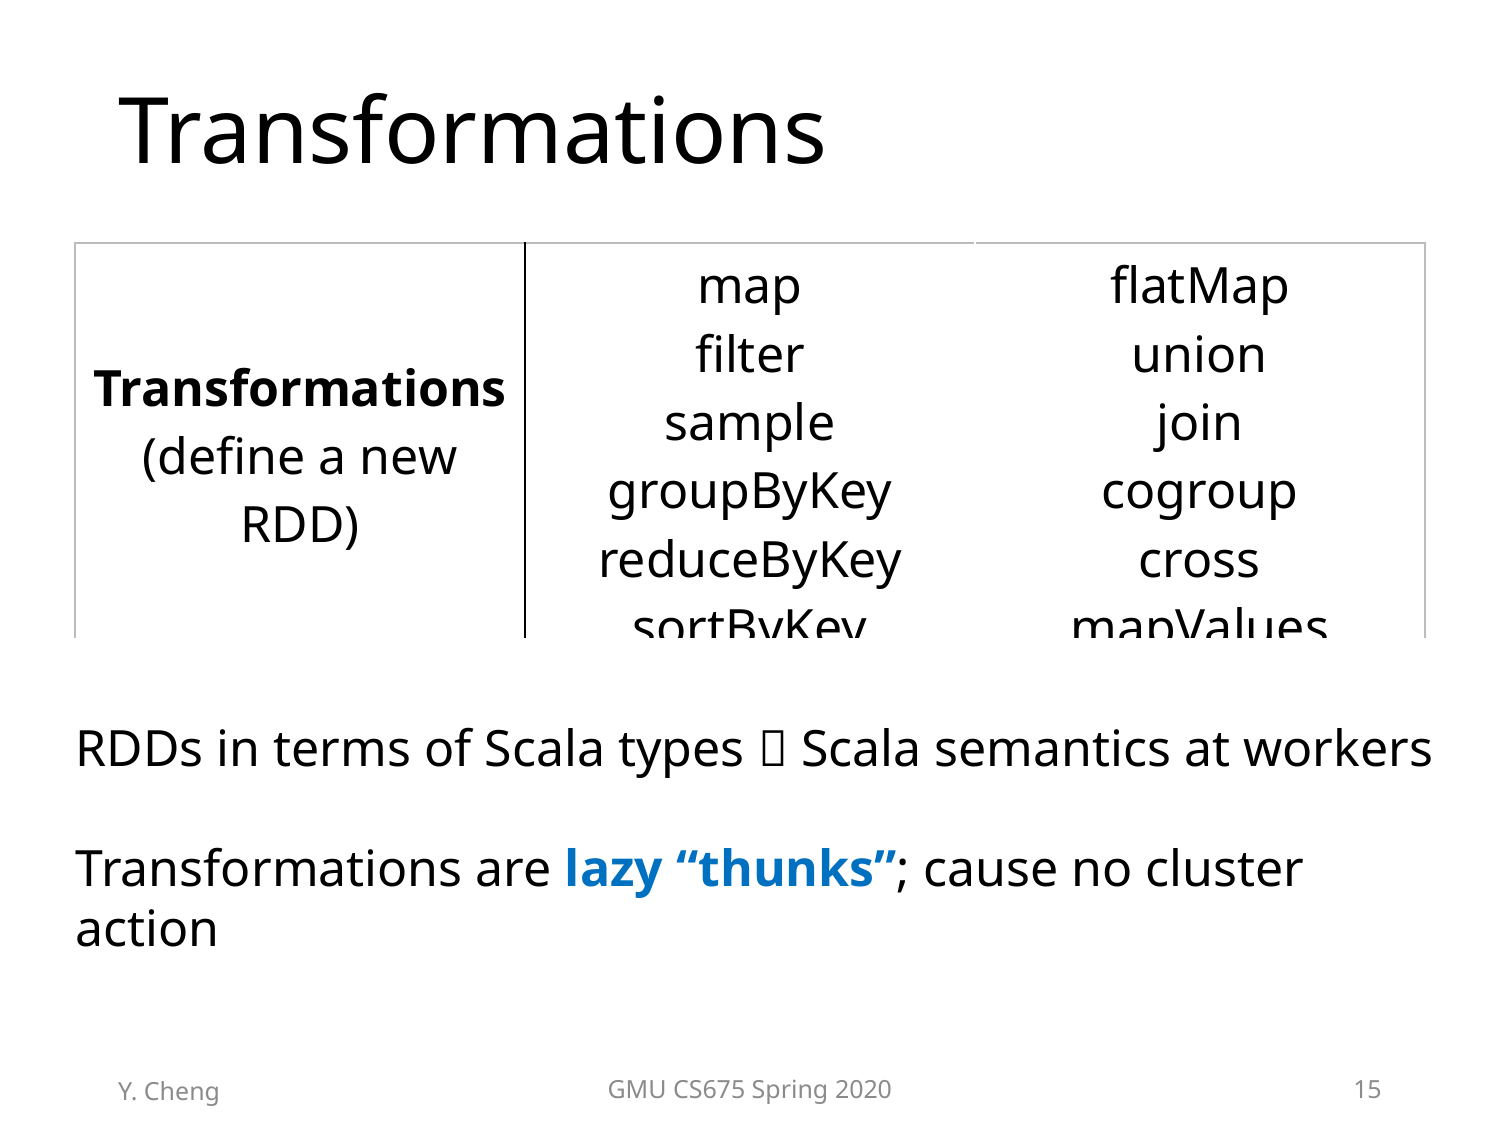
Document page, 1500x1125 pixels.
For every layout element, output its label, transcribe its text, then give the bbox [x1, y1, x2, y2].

text_box RDDs in terms of Scala types  Scala semantics at workers Transformations are lazy “thunks”; cause no cluster action [60, 638, 1453, 1034]
slide_number Y. Cheng [103, 1060, 441, 1121]
table_header flatMap union join cogroup cross mapValues [976, 244, 1424, 638]
table_header map filter sample groupByKey reduceByKey sortByKey [526, 244, 974, 638]
footer GMU CS675 Spring 2020 [496, 1060, 1004, 1121]
table_header Transformations (define a new RDD) [76, 244, 524, 638]
slide_number 15 [1059, 1060, 1397, 1121]
title Transformations [103, 25, 1397, 242]
